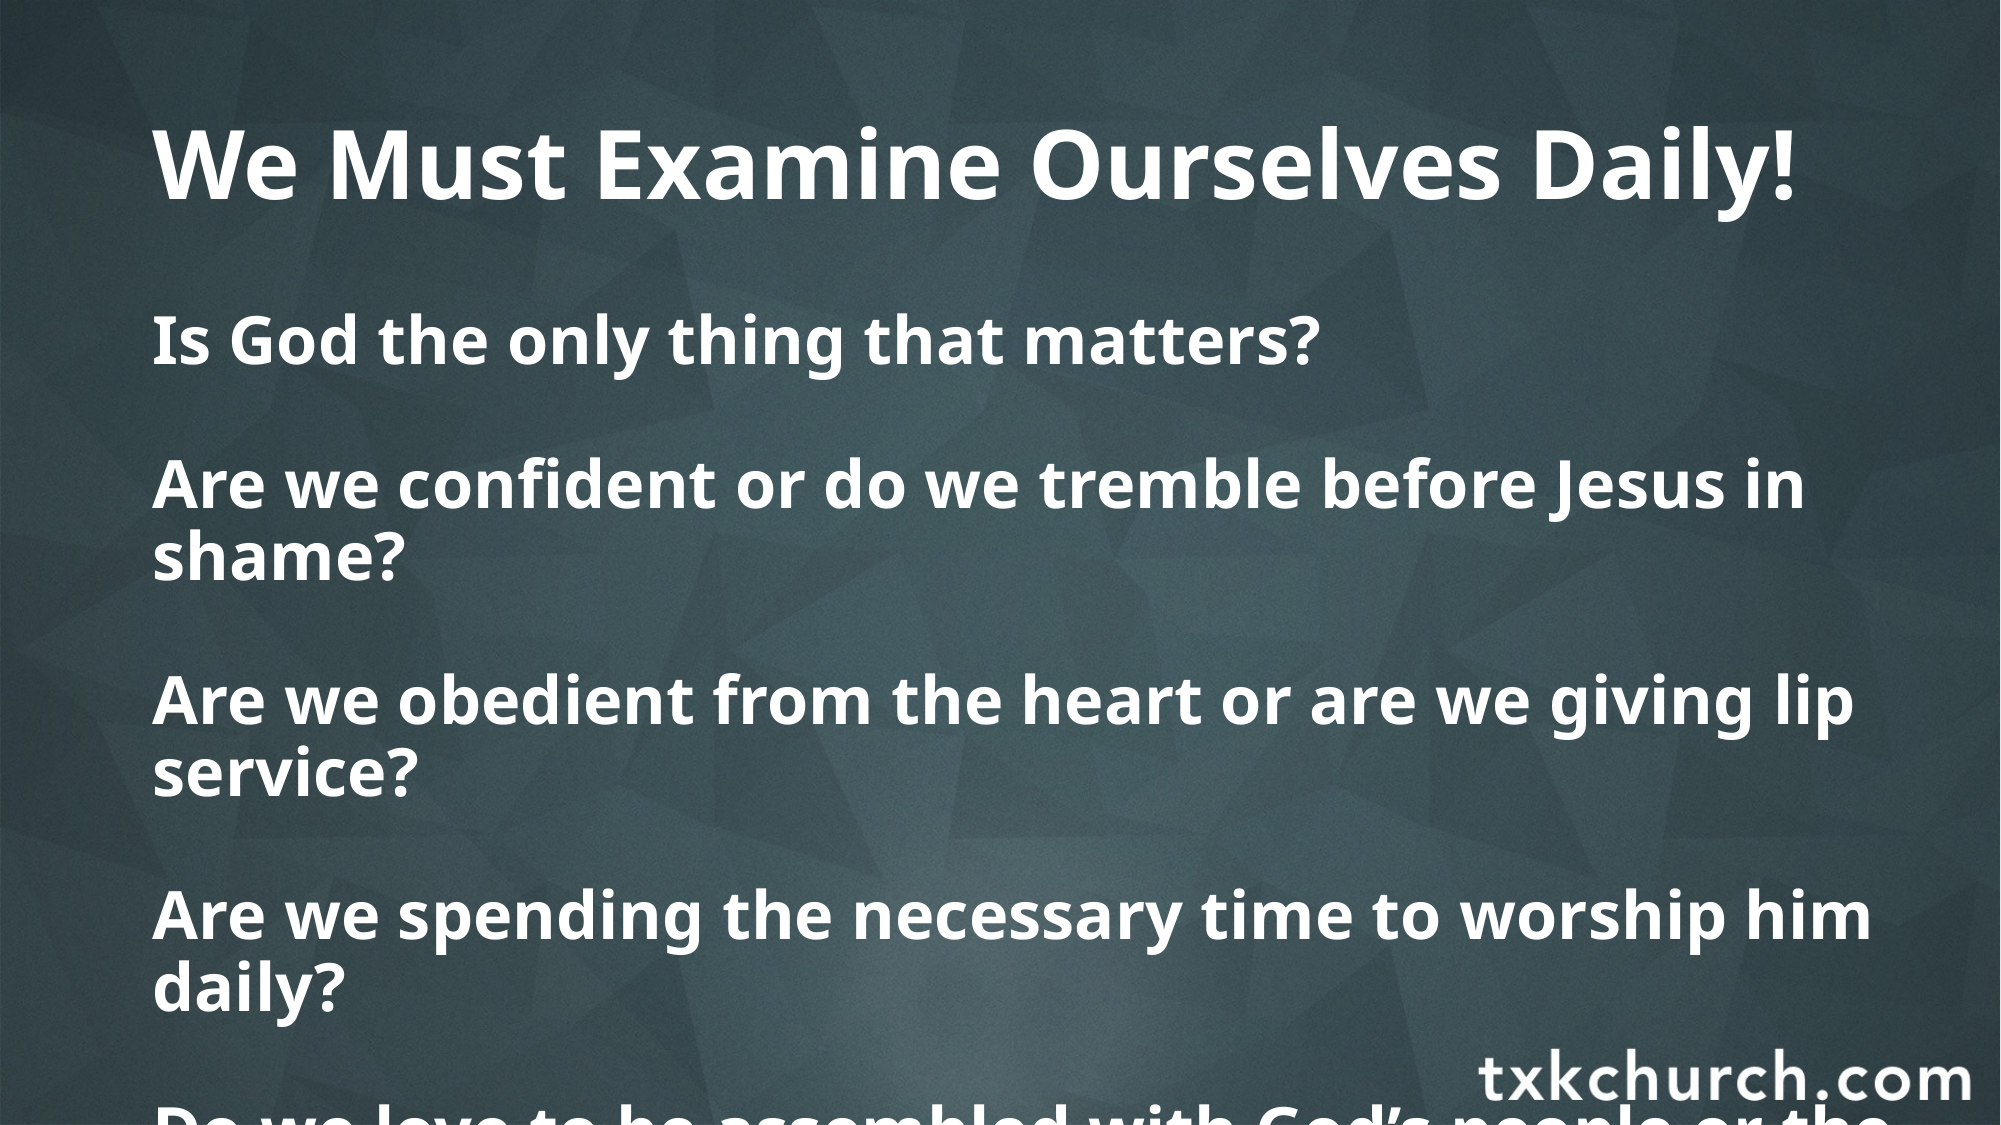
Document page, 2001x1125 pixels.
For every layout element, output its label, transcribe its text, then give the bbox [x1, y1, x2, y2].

picture [0, 0, 2001, 1125]
list Is God the only thing that matters? Are we confident or do we tremble before Jesus in shame? Are we obedient from the heart or are we giving lip service? Are we spending the necessary time to worship him daily? Do we love to be assembled with God’s people or the ungodly? [137, 299, 1980, 1014]
title We Must Examine Ourselves Daily! [137, 59, 1863, 278]
